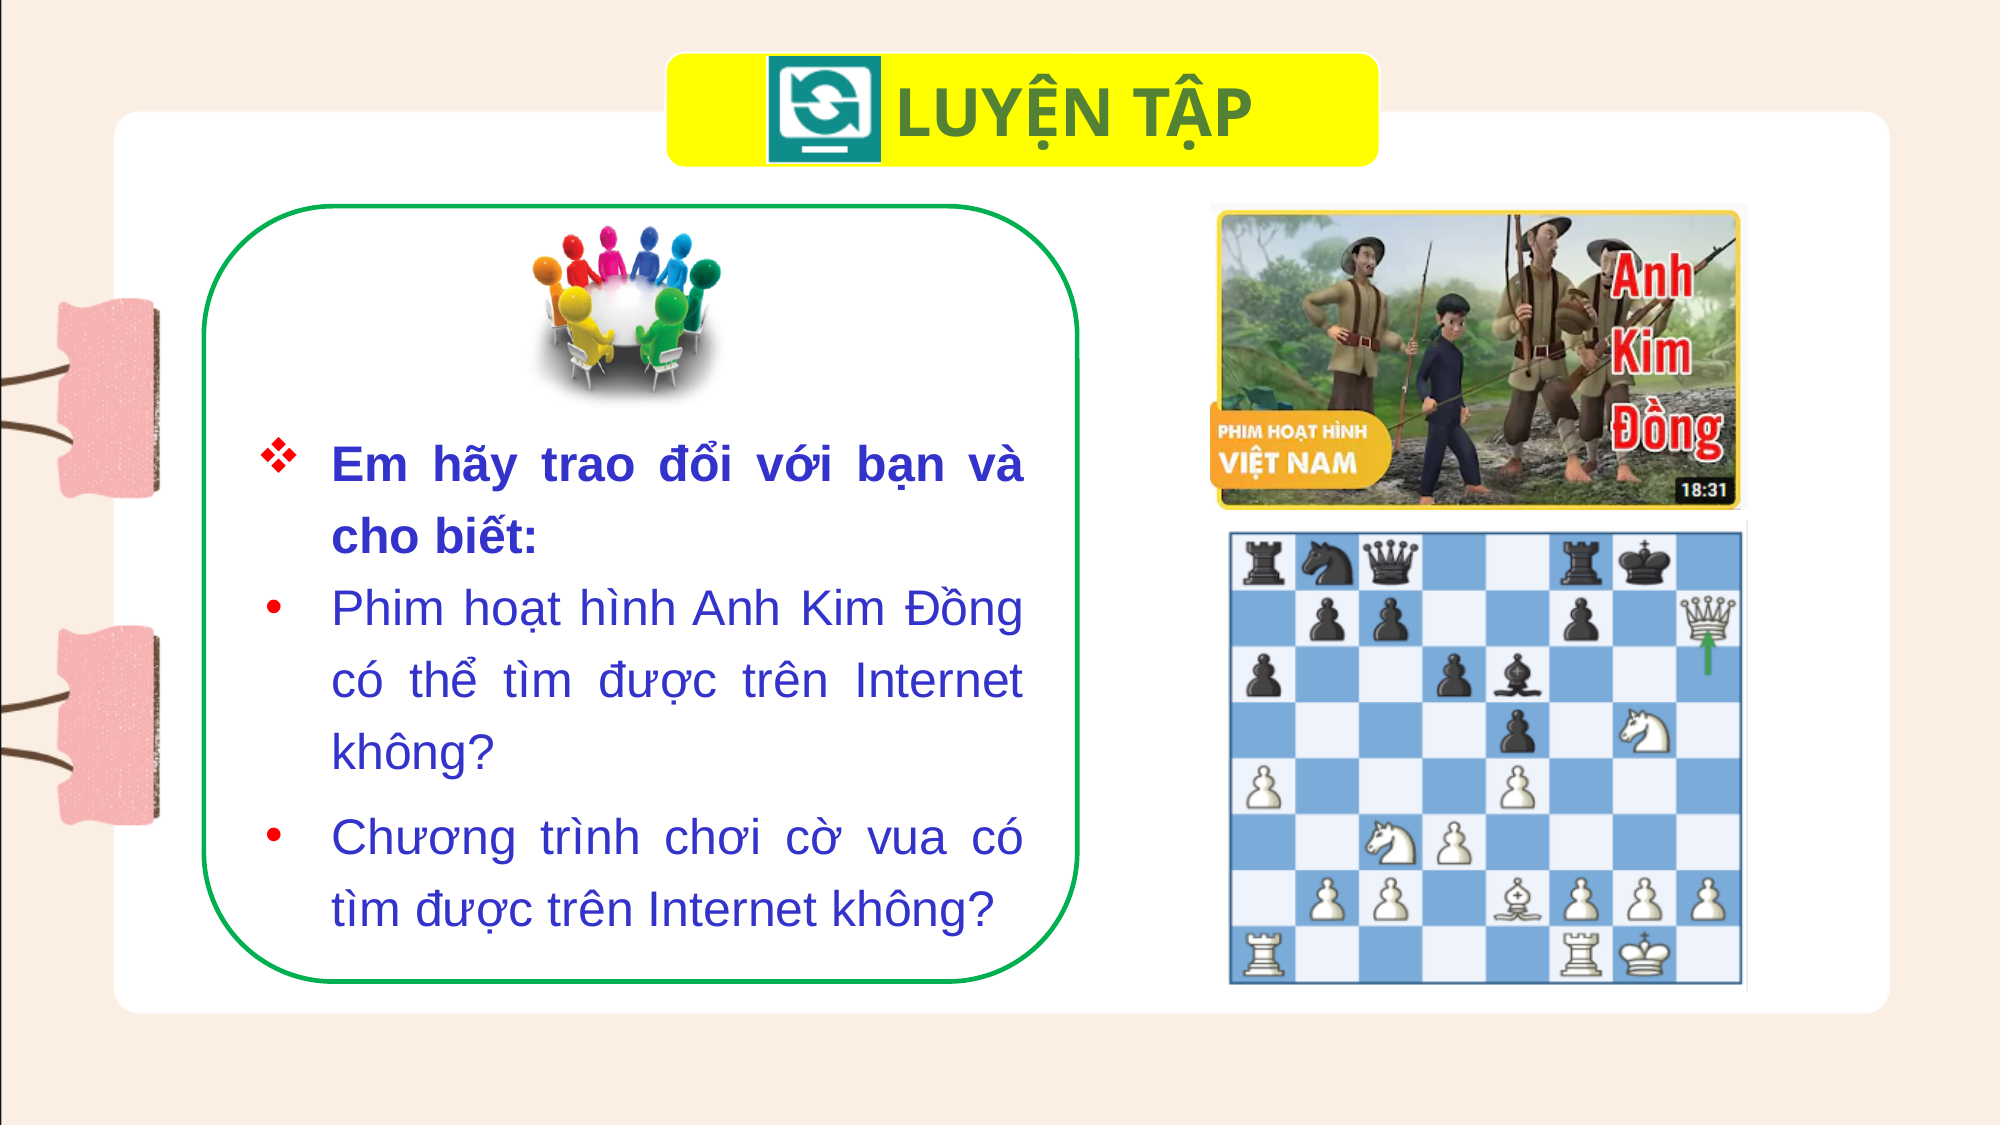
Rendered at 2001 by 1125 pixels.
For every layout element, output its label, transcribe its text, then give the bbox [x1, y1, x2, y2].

text_box [1016, 223, 1078, 317]
text_box Em hãy trao đổi với bạn và cho biết: Phim hoạt hình Anh Kim Đồng có thể tìm được trên Internet không? Chương trình chơi cờ vua có tìm được trên Internet không? [202, 205, 1079, 983]
picture [0, 0, 2001, 1125]
text_box LUYỆN TẬP [664, 51, 1381, 169]
text_box [178, 223, 265, 403]
